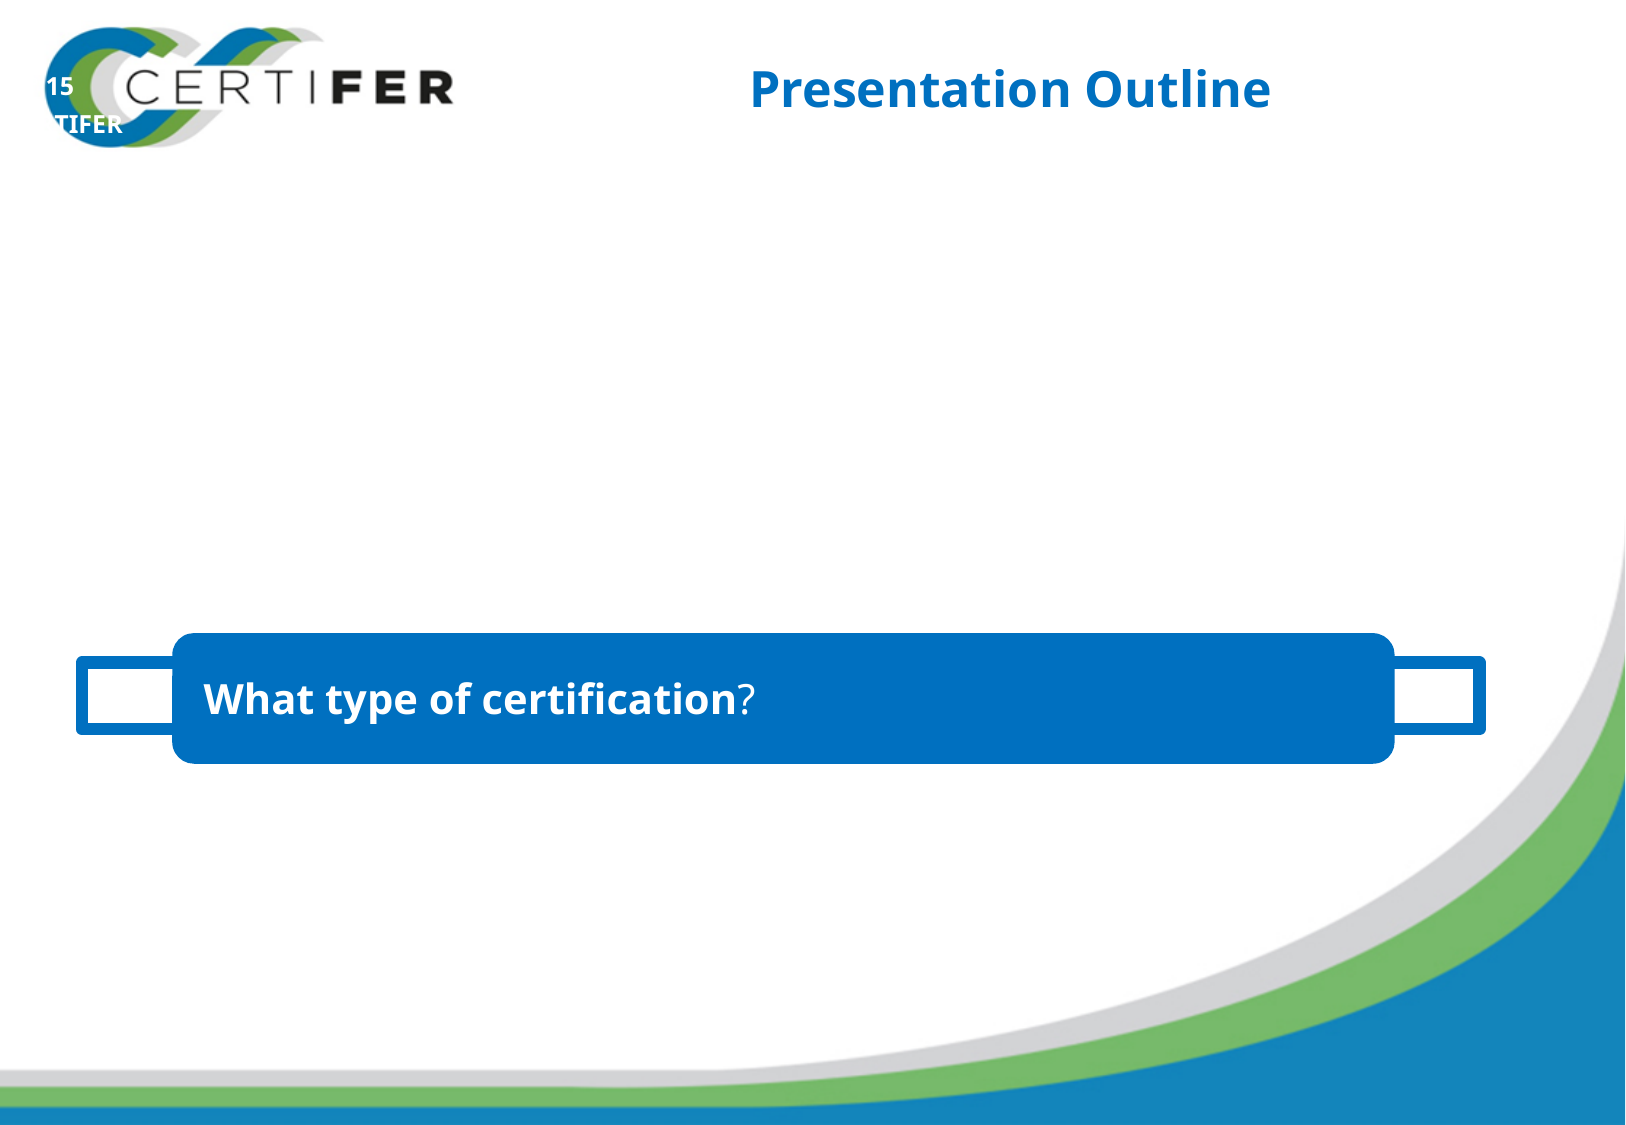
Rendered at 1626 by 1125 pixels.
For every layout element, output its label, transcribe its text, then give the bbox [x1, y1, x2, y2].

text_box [81, 632, 1480, 764]
title Presentation Outline [734, 42, 1355, 132]
picture [0, 0, 1626, 1125]
